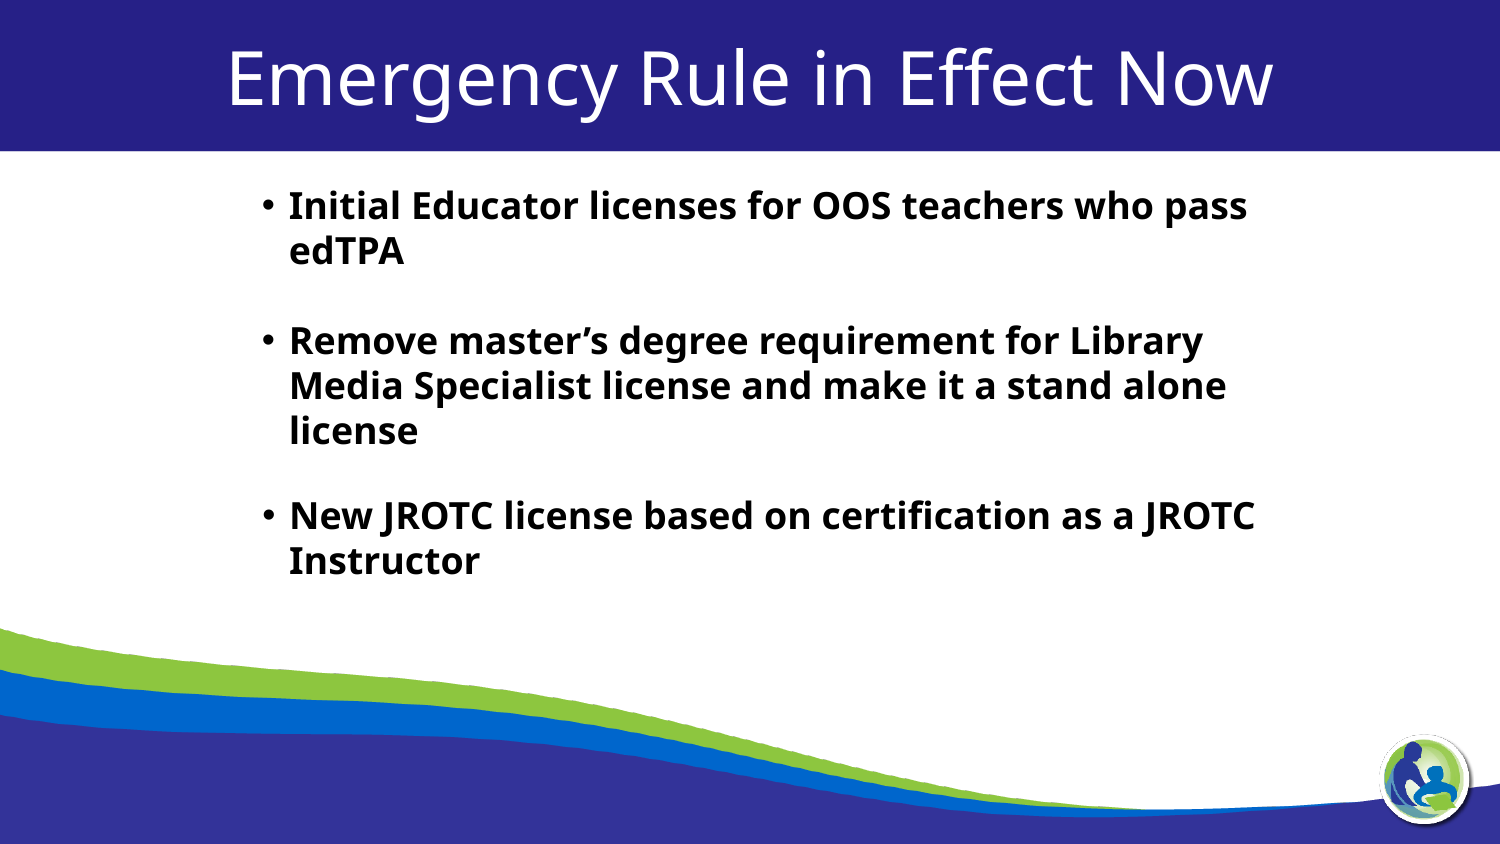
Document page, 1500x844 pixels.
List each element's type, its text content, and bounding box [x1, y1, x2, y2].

picture [0, 608, 1500, 844]
list Initial Educator licenses for OOS teachers who pass edTPA Remove master’s degree requirement for Library Media Specialist license and make it a stand alone license New JROTC license based on certification as a JROTC Instructor [246, 174, 1326, 689]
list Emergency Rule in Effect Now [0, 0, 1500, 152]
